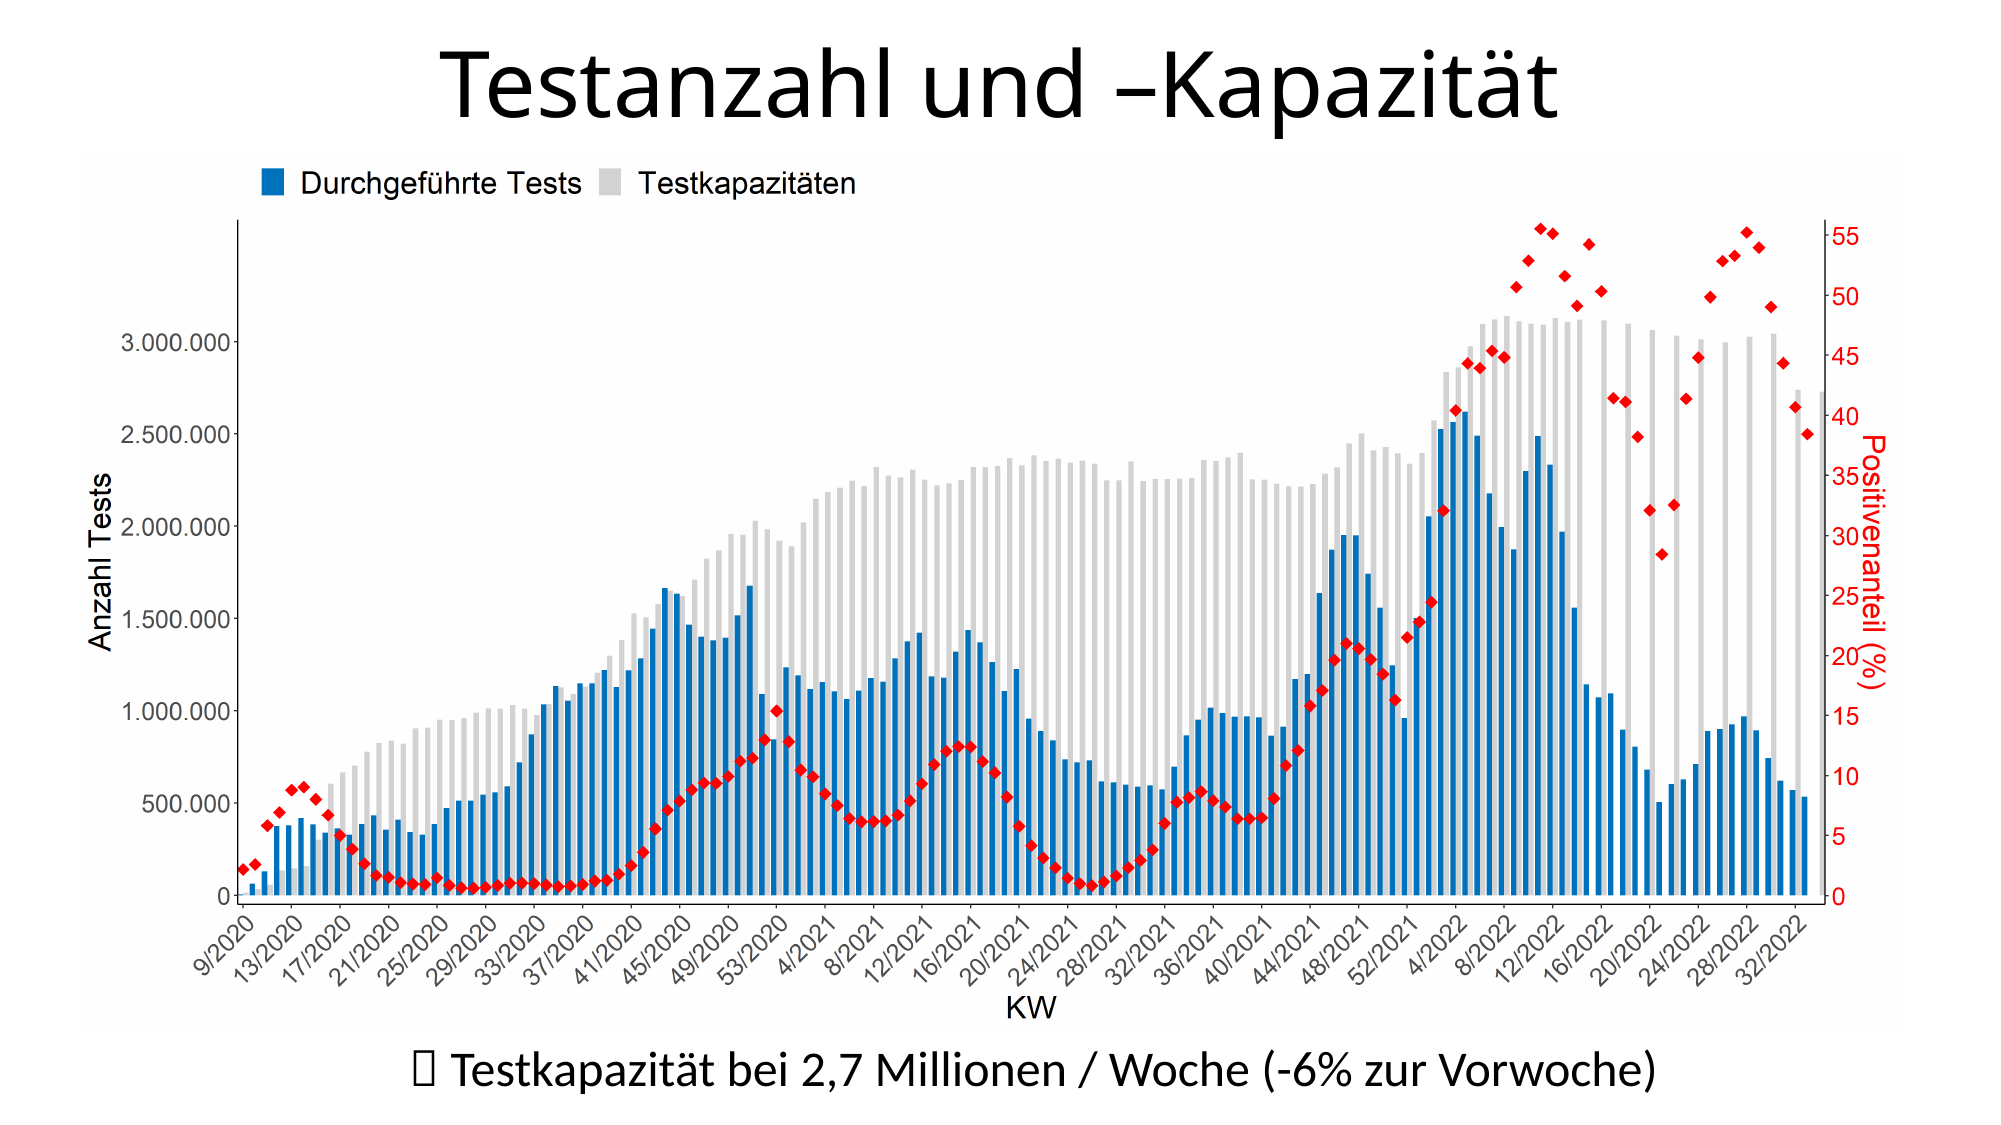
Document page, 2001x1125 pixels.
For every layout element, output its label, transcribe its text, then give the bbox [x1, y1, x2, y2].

text_box  Testkapazität bei 2,7 Millionen / Woche (-6% zur Vorwoche) [394, 1033, 1674, 1104]
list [80, 152, 1900, 1033]
title Testanzahl und –Kapazität [137, 0, 1863, 152]
